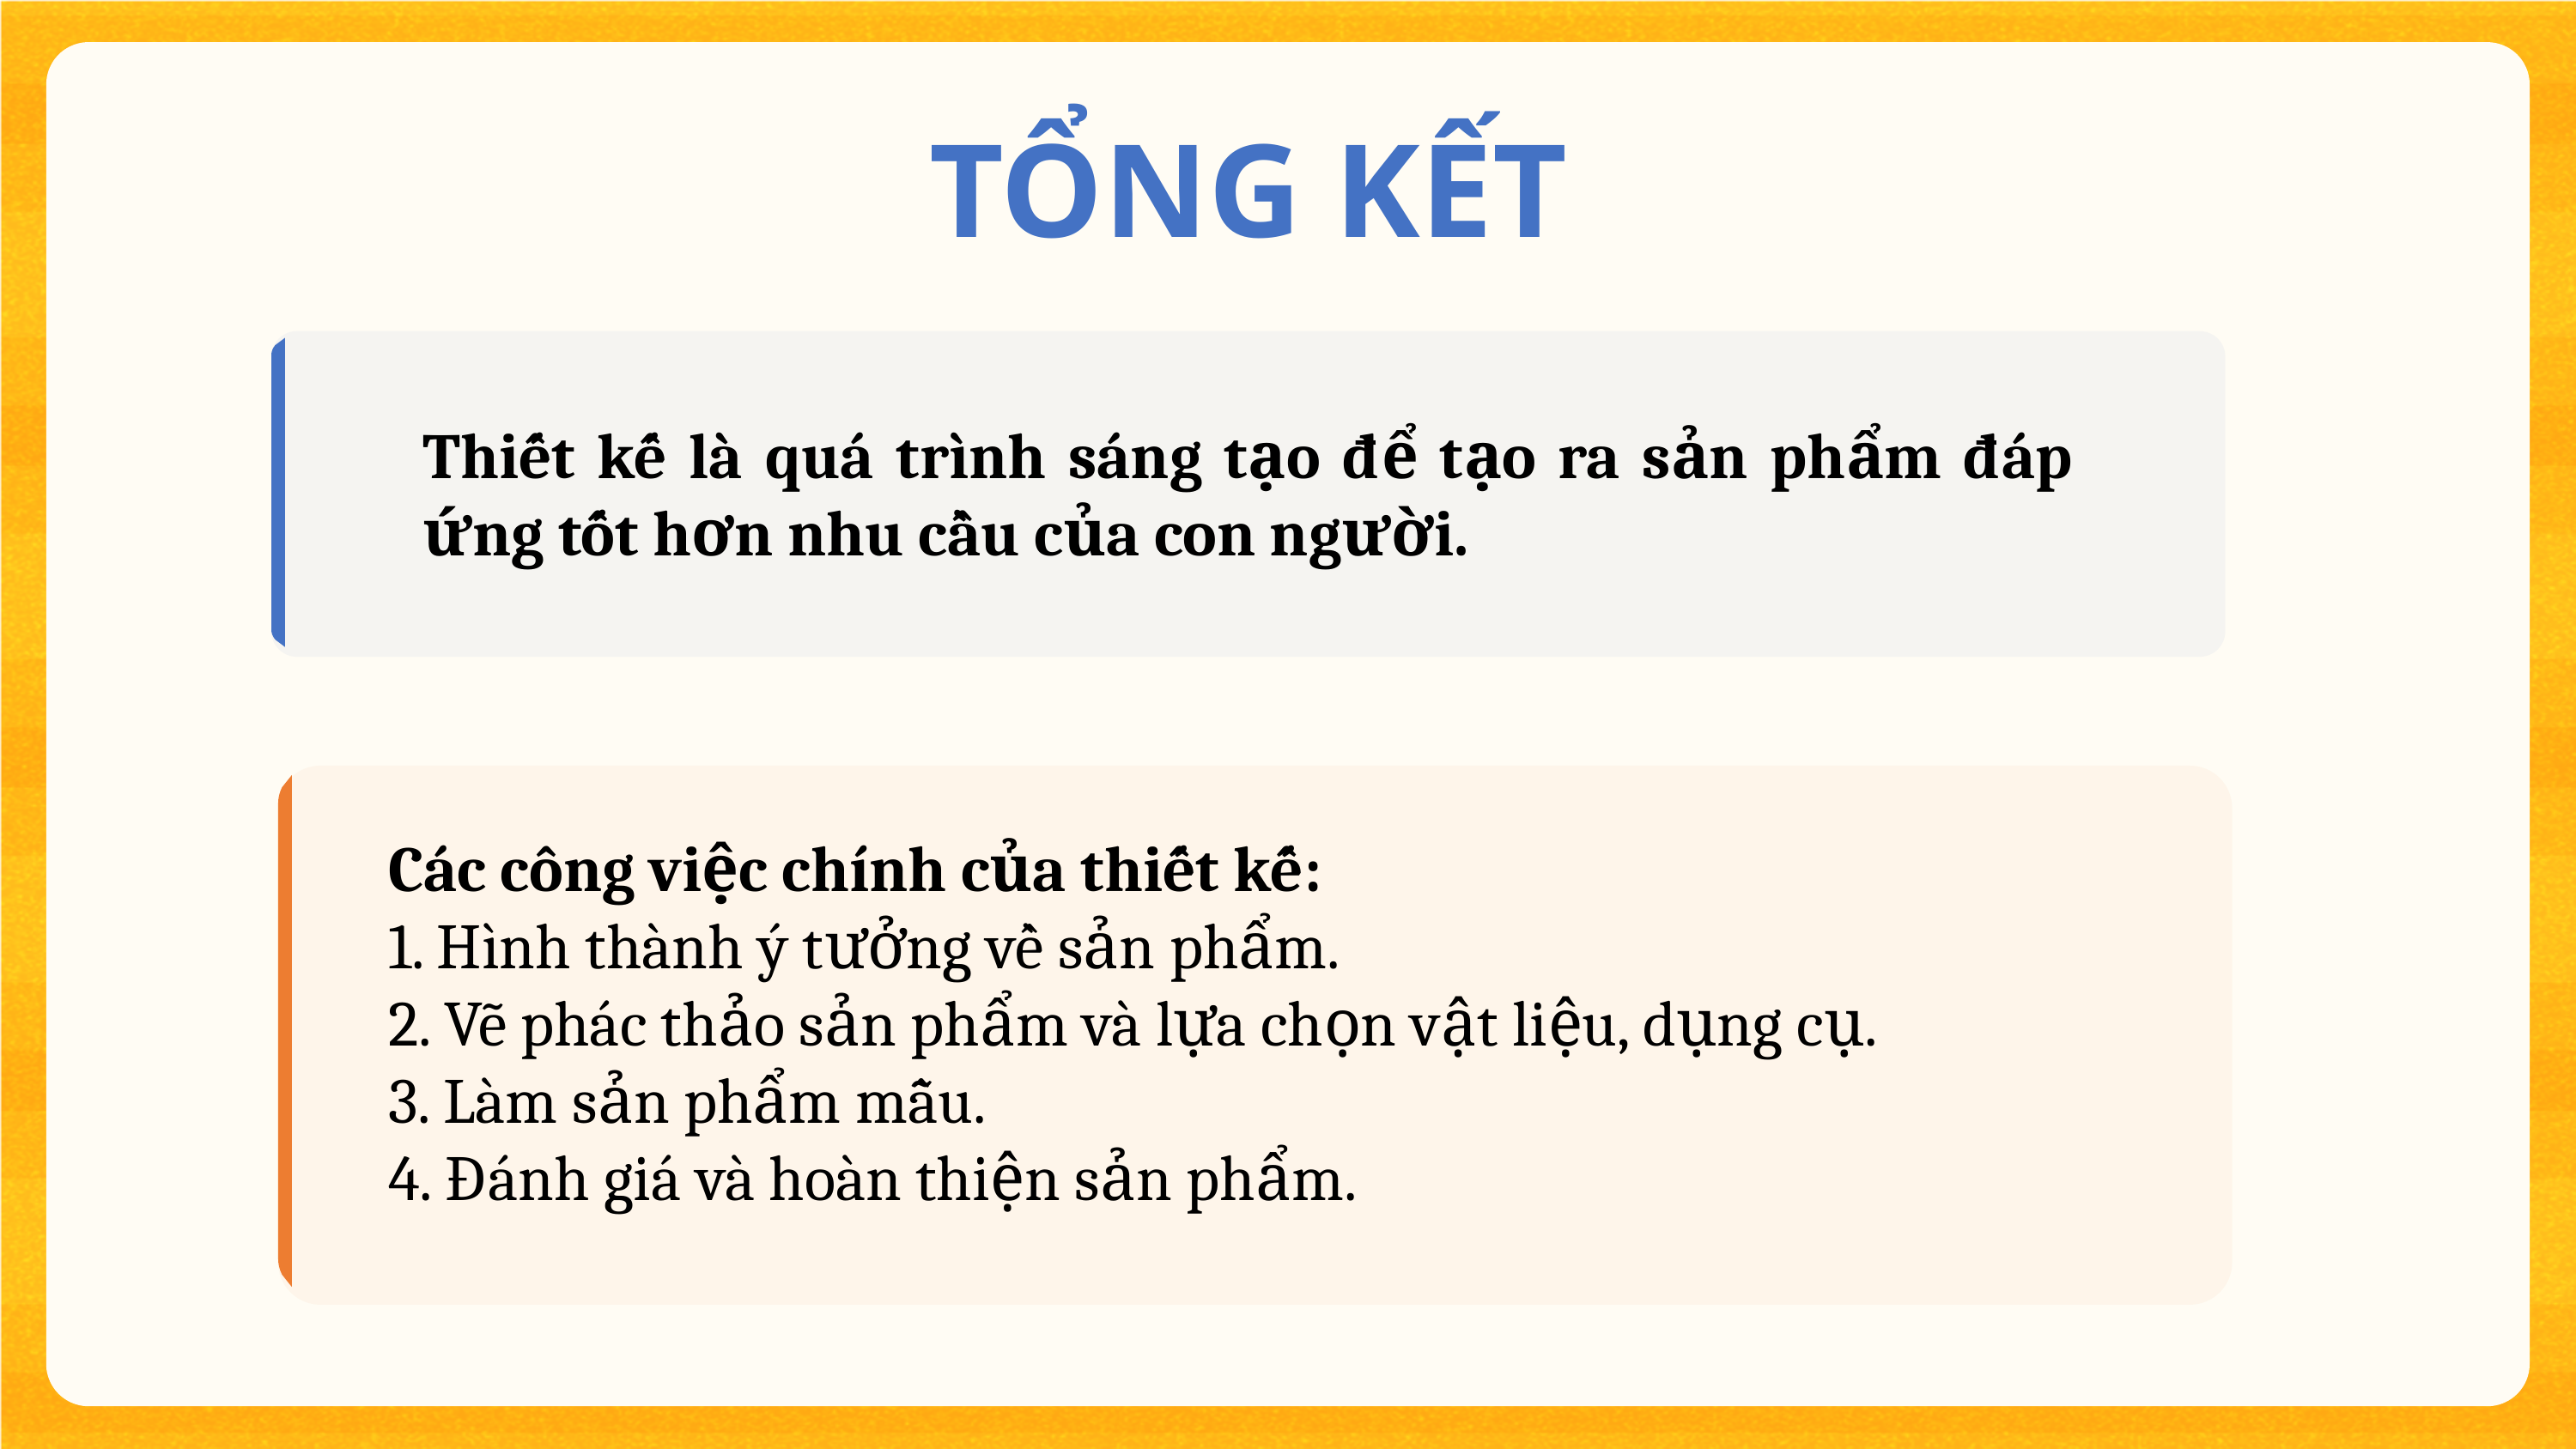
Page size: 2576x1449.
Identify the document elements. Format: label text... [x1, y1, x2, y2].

text_box Thiết kế là quá trình sáng tạo để tạo ra sản phẩm đáp ứng tốt hơn nhu cầu của con người. [410, 408, 2087, 575]
text_box TỔNG KẾT [916, 101, 1580, 270]
picture [3, 3, 2576, 1449]
text_box [276, 772, 293, 1290]
text_box [270, 330, 2227, 658]
text_box Các công việc chính của thiết kế: 1. Hình thành ý tưởng về sản phẩm. 2. Vẽ phác thảo sản phẩm và lựa chọn vật liệu, dụng cụ. 3. Làm sản phẩm mẫu. 4. Đánh giá và hoàn thiện sản phẩm. [375, 821, 2053, 1220]
text_box [277, 764, 2233, 1306]
text_box [270, 336, 286, 649]
